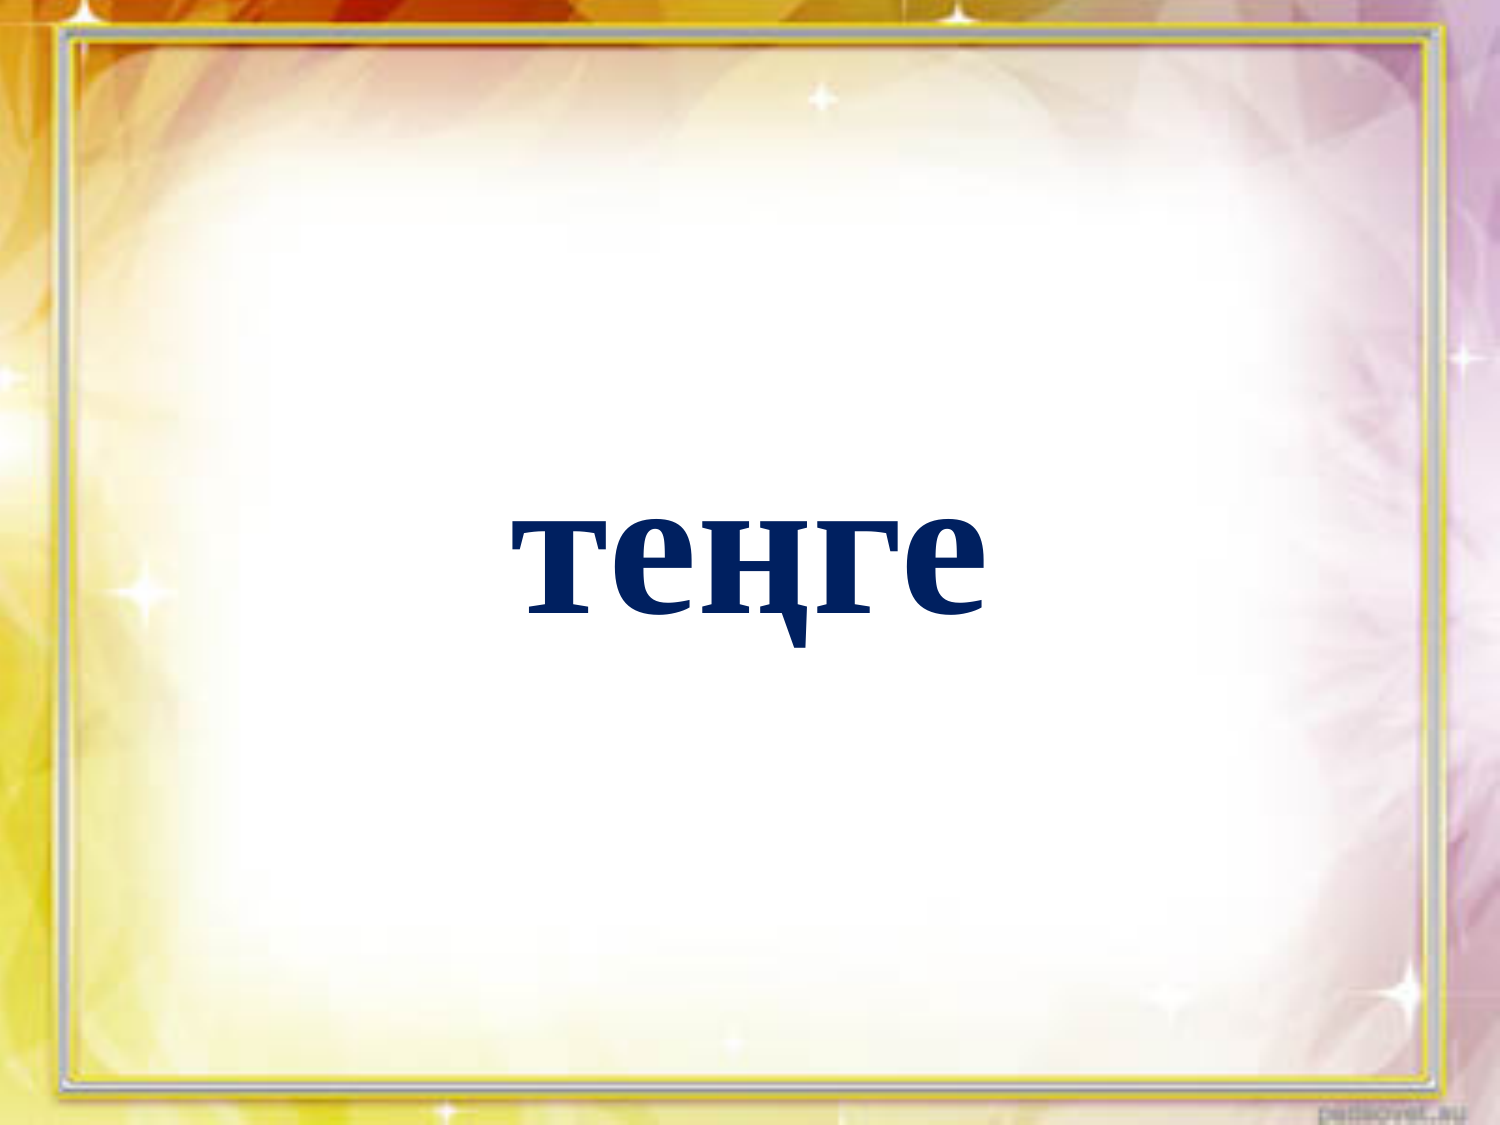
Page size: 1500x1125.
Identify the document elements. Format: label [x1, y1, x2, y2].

list [0, 0, 1500, 1125]
